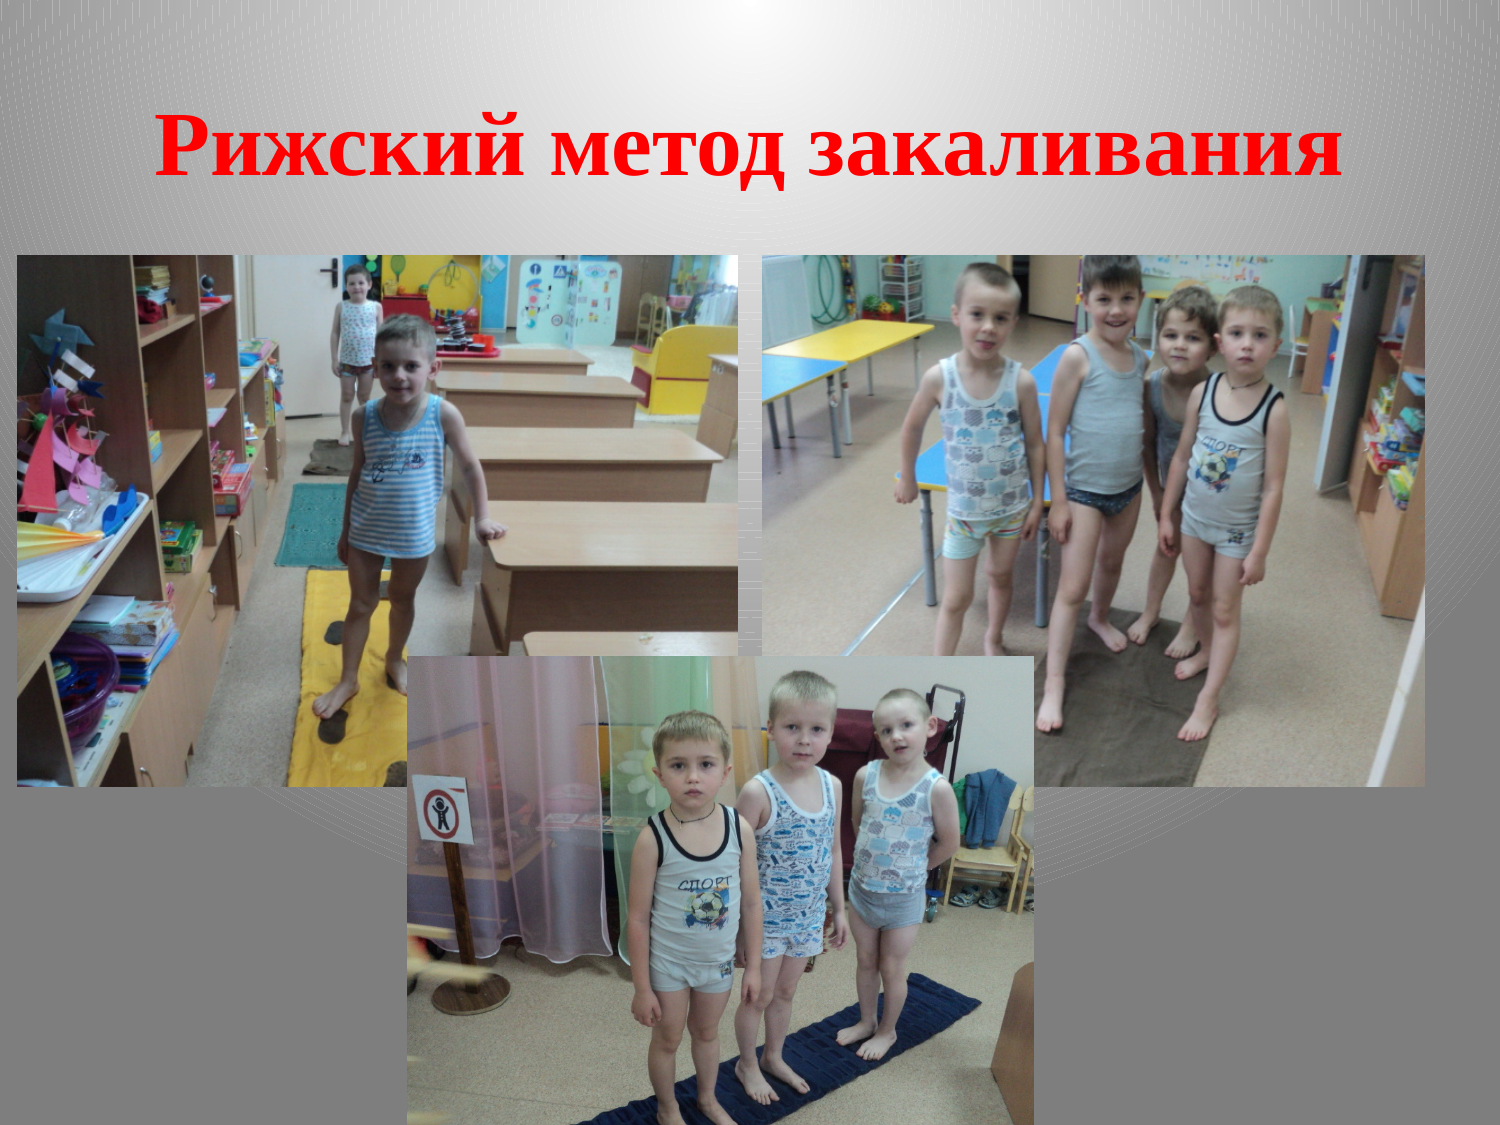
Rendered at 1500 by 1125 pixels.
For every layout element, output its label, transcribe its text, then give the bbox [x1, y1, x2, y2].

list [17, 255, 738, 788]
picture [407, 656, 1034, 1125]
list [762, 255, 1426, 788]
title Рижский метод закаливания [75, 45, 1425, 233]
